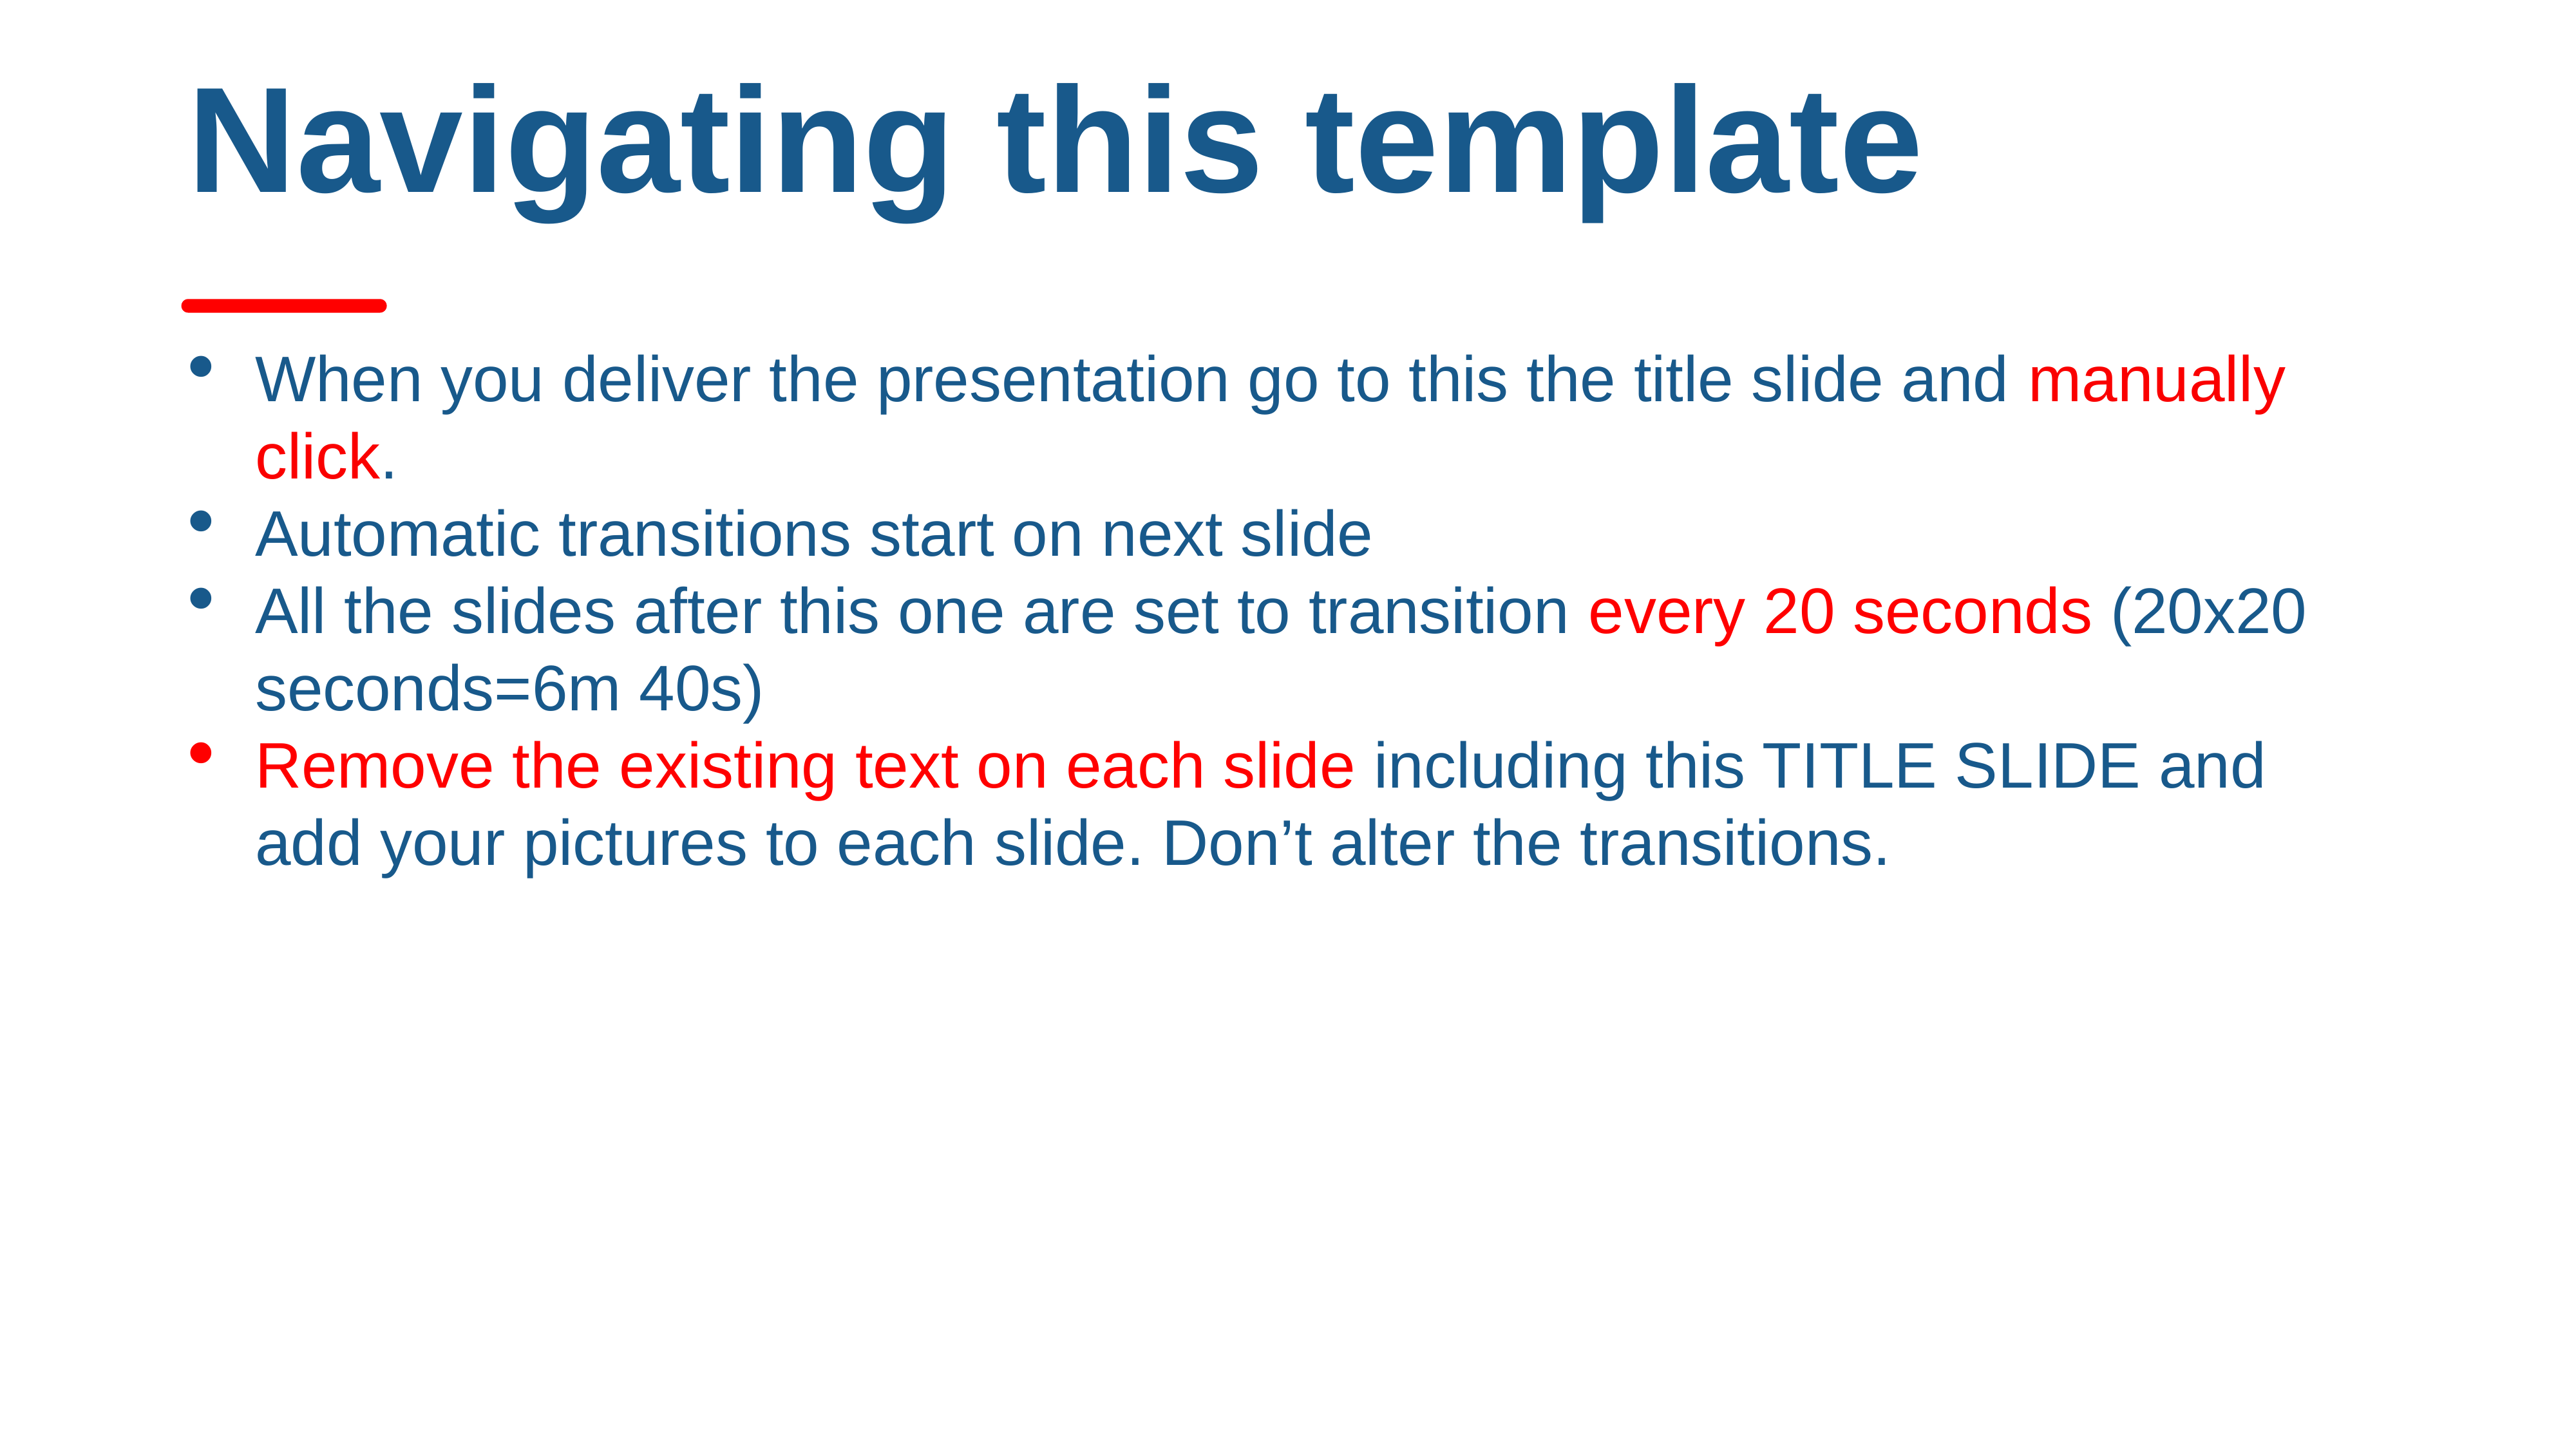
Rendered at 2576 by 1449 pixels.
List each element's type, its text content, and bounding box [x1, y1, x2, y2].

title Navigating this template [178, 37, 2398, 279]
list When you deliver the presentation go to this the title slide and manually click. Automatic transitions start on next slide All the slides after this one are set to transition every 20 seconds (20x20 seconds=6m 40s) Remove the existing text on each slide including this TITLE SLIDE and add your pictures to each slide. Don’t alter the transitions. [178, 332, 2398, 1315]
